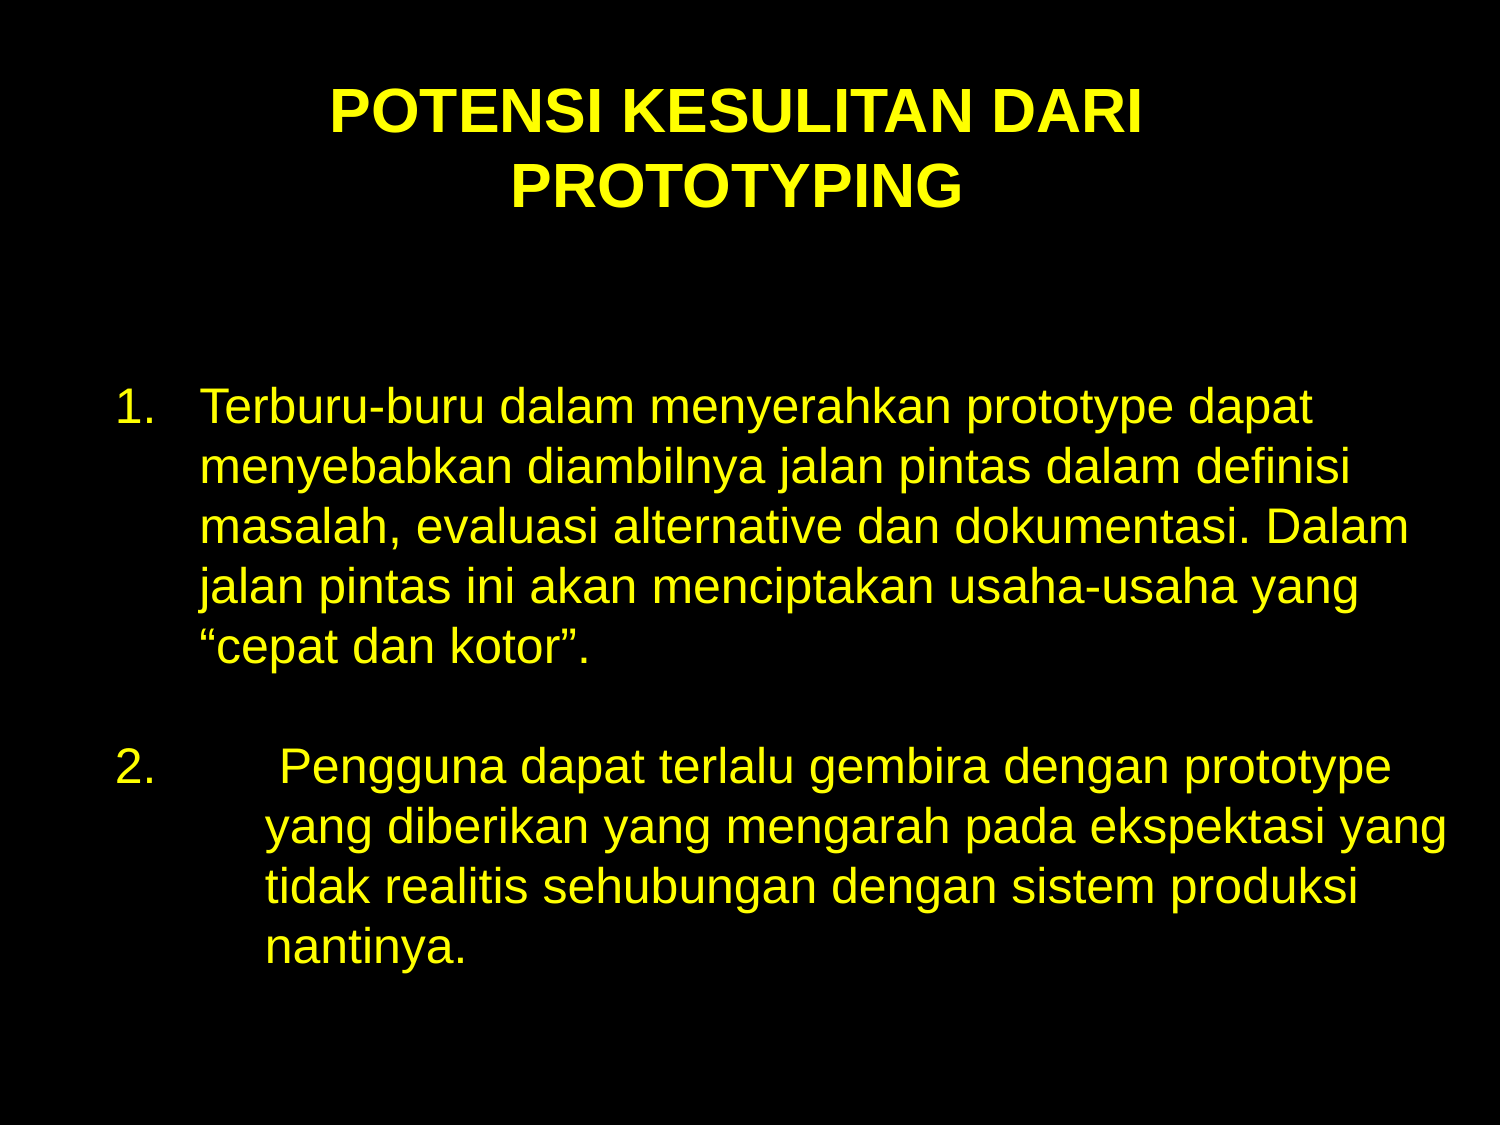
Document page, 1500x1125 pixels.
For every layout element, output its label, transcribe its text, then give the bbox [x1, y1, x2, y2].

text_box POTENSI KESULITAN DARI PROTOTYPING [212, 62, 1263, 228]
text_box Terburu-buru dalam menyerahkan prototype dapat menyebabkan diambilnya jalan pintas dalam definisi masalah, evaluasi alternative dan dokumentasi. Dalam jalan pintas ini akan menciptakan usaha-usaha yang “cepat dan kotor”. 2. Pengguna dapat terlalu gembira dengan prototype yang diberikan yang mengarah pada ekspektasi yang tidak realitis sehubungan dengan sistem produksi nantinya. [24, 366, 1475, 981]
